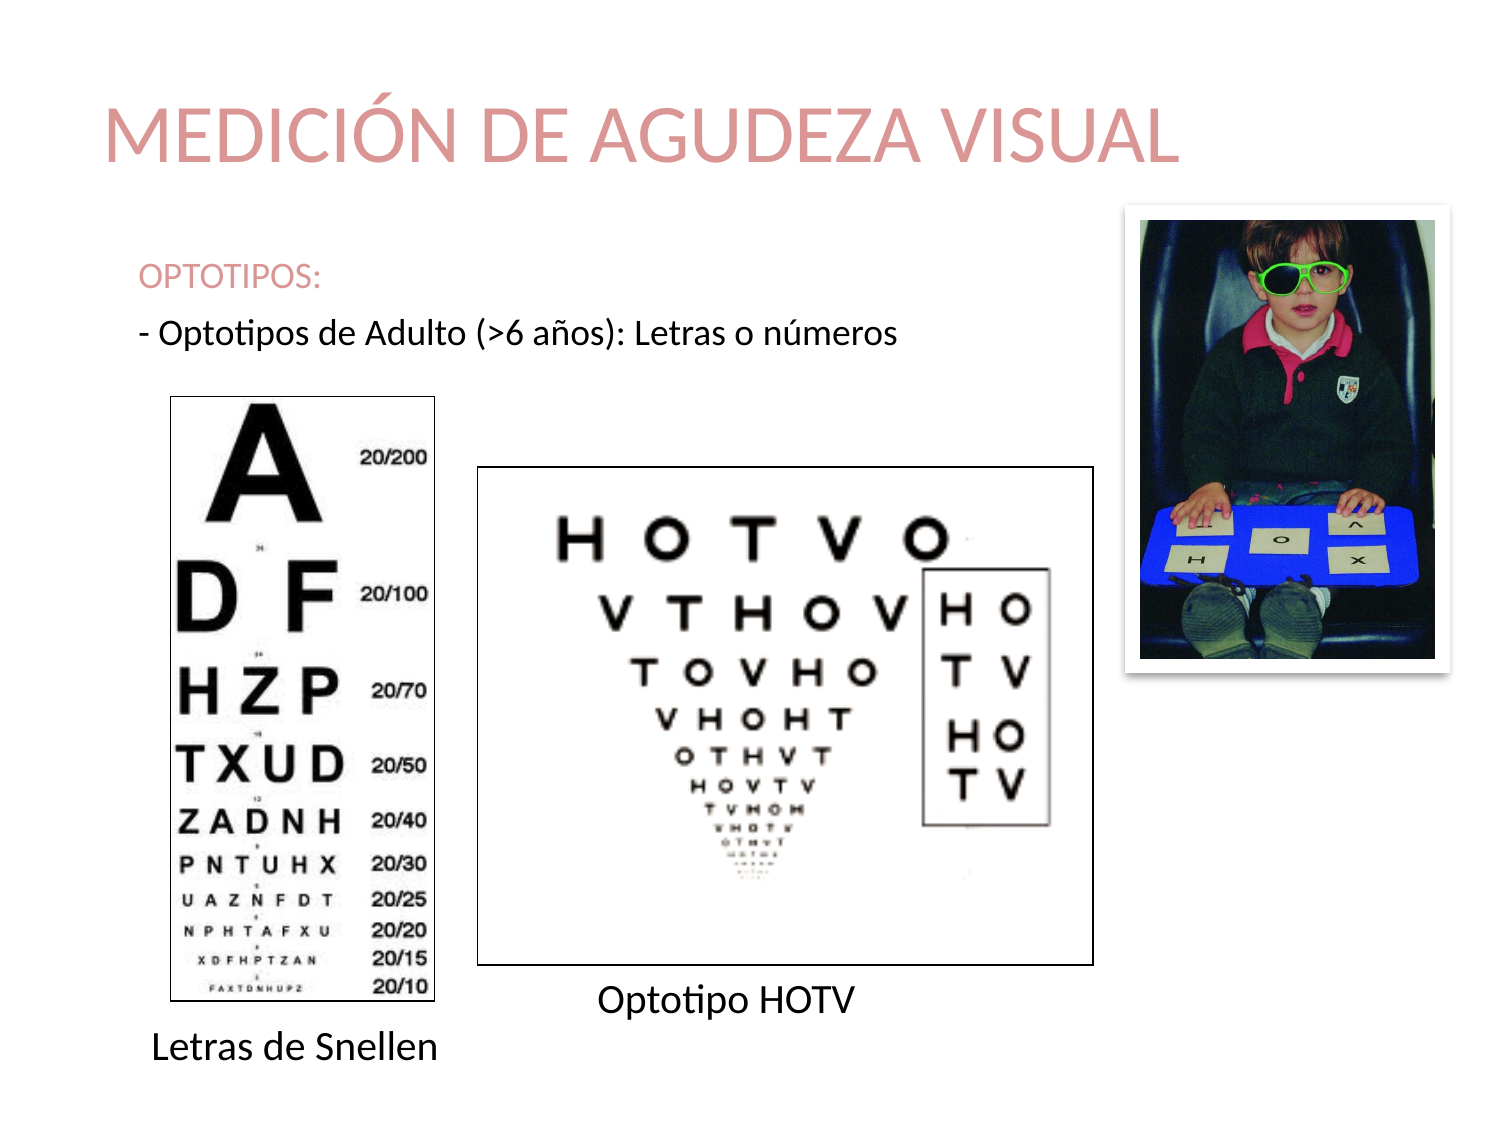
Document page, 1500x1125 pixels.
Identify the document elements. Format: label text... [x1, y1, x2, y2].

picture [1139, 219, 1436, 659]
picture [170, 396, 434, 1001]
text_box MEDICIÓN DE AGUDEZA VISUAL [87, 71, 1469, 187]
picture [478, 467, 1093, 965]
text_box Letras de Snellen [112, 1011, 479, 1077]
text_box OPTOTIPOS: - Optotipos de Adulto (>6 años): Letras o números [123, 183, 1500, 361]
text_box Optotipo HOTV [525, 973, 928, 1029]
